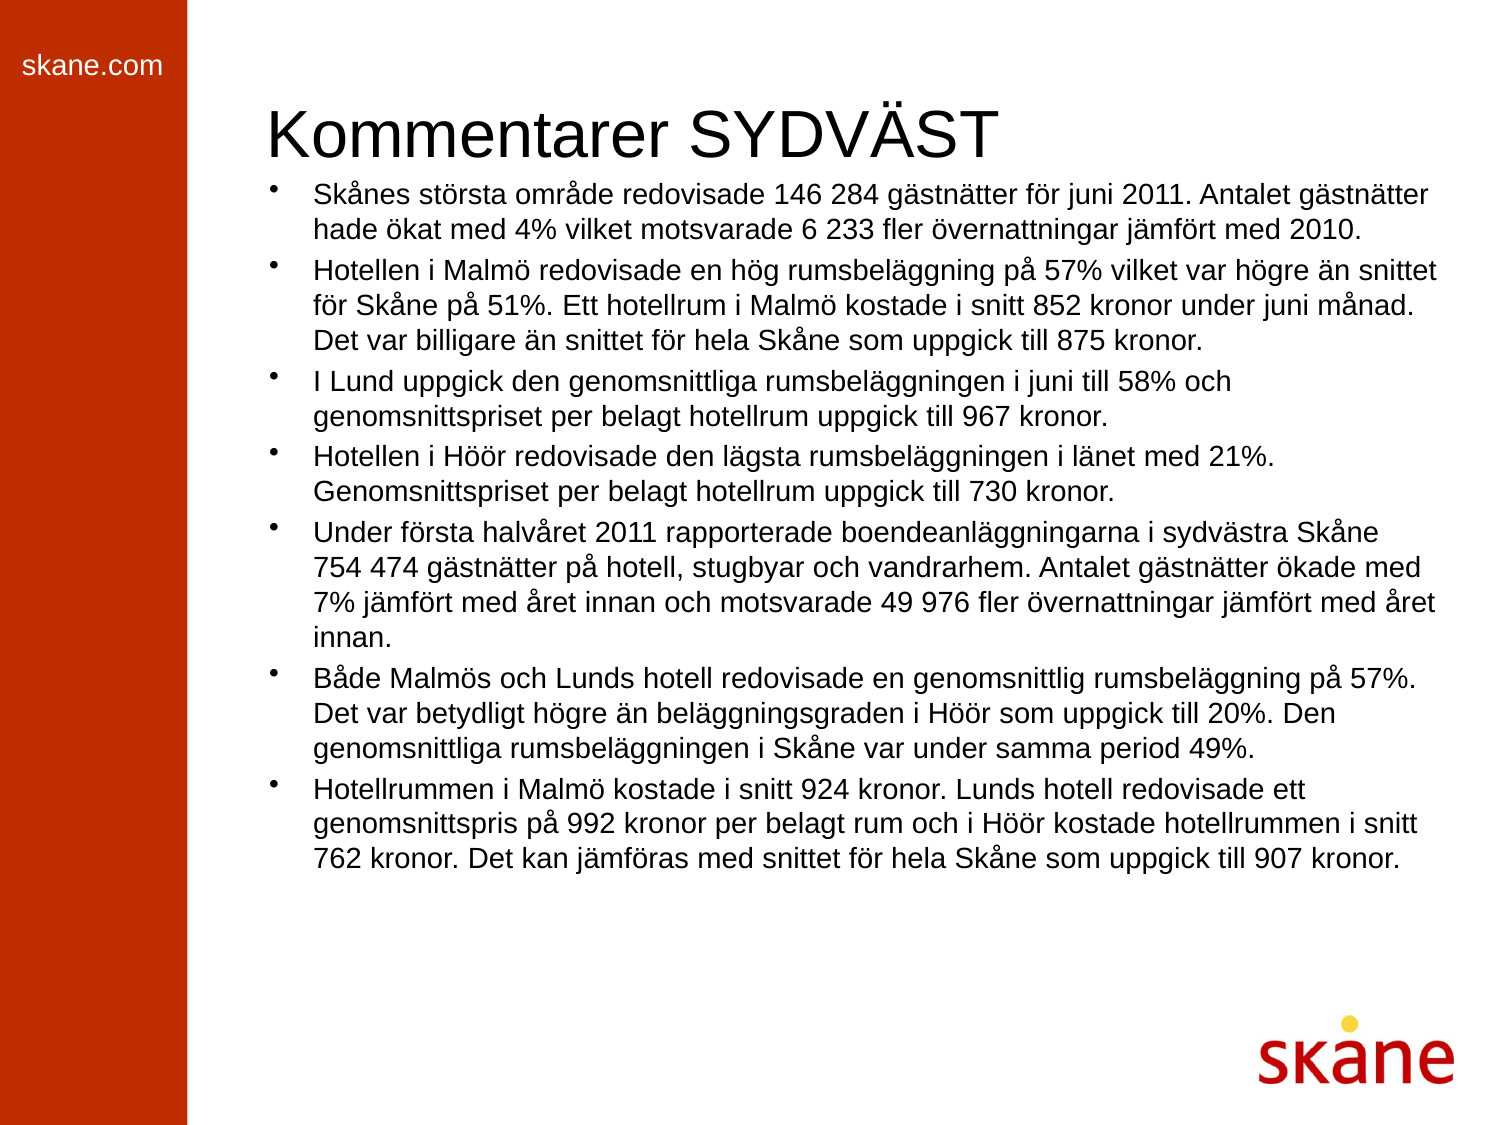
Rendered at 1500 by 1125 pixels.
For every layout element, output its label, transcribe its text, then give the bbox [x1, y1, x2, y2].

picture [1259, 1030, 1454, 1084]
title Kommentarer SYDVÄST [251, 37, 1451, 226]
list Skånes största område redovisade 146 284 gästnätter för juni 2011. Antalet gästnätter hade ökat med 4% vilket motsvarade 6 233 fler övernattningar jämfört med 2010. Hotellen i Malmö redovisade en hög rumsbeläggning på 57% vilket var högre än snittet för Skåne på 51%. Ett hotellrum i Malmö kostade i snitt 852 kronor under juni månad. Det var billigare än snittet för hela Skåne som uppgick till 875 kronor. I Lund uppgick den genomsnittliga rumsbeläggningen i juni till 58% och genomsnittspriset per belagt hotellrum uppgick till 967 kronor. Hotellen i Höör redovisade den lägsta rumsbeläggningen i länet med 21%. Genomsnittspriset per belagt hotellrum uppgick till 730 kronor. Under första halvåret 2011 rapporterade boendeanläggningarna i sydvästra Skåne 754 474 gästnätter på hotell, stugbyar och vandrarhem. Antalet gästnätter ökade med 7% jämfört med året innan och motsvarade 49 976 fler övernattningar jämfört med året innan. Både Malmös och Lunds hotell redovisade en genomsnittlig rumsbeläggning på 57%. Det var betydligt högre än beläggningsgraden i Höör som uppgick till 20%. Den genomsnittliga rumsbeläggningen i Skåne var under samma period 49%. Hotellrummen i Malmö kostade i snitt 924 kronor. Lunds hotell redovisade ett genomsnittspris på 992 kronor per belagt rum och i Höör kostade hotellrummen i snitt 762 kronor. Det kan jämföras med snittet för hela Skåne som uppgick till 907 kronor. [253, 167, 1456, 1030]
